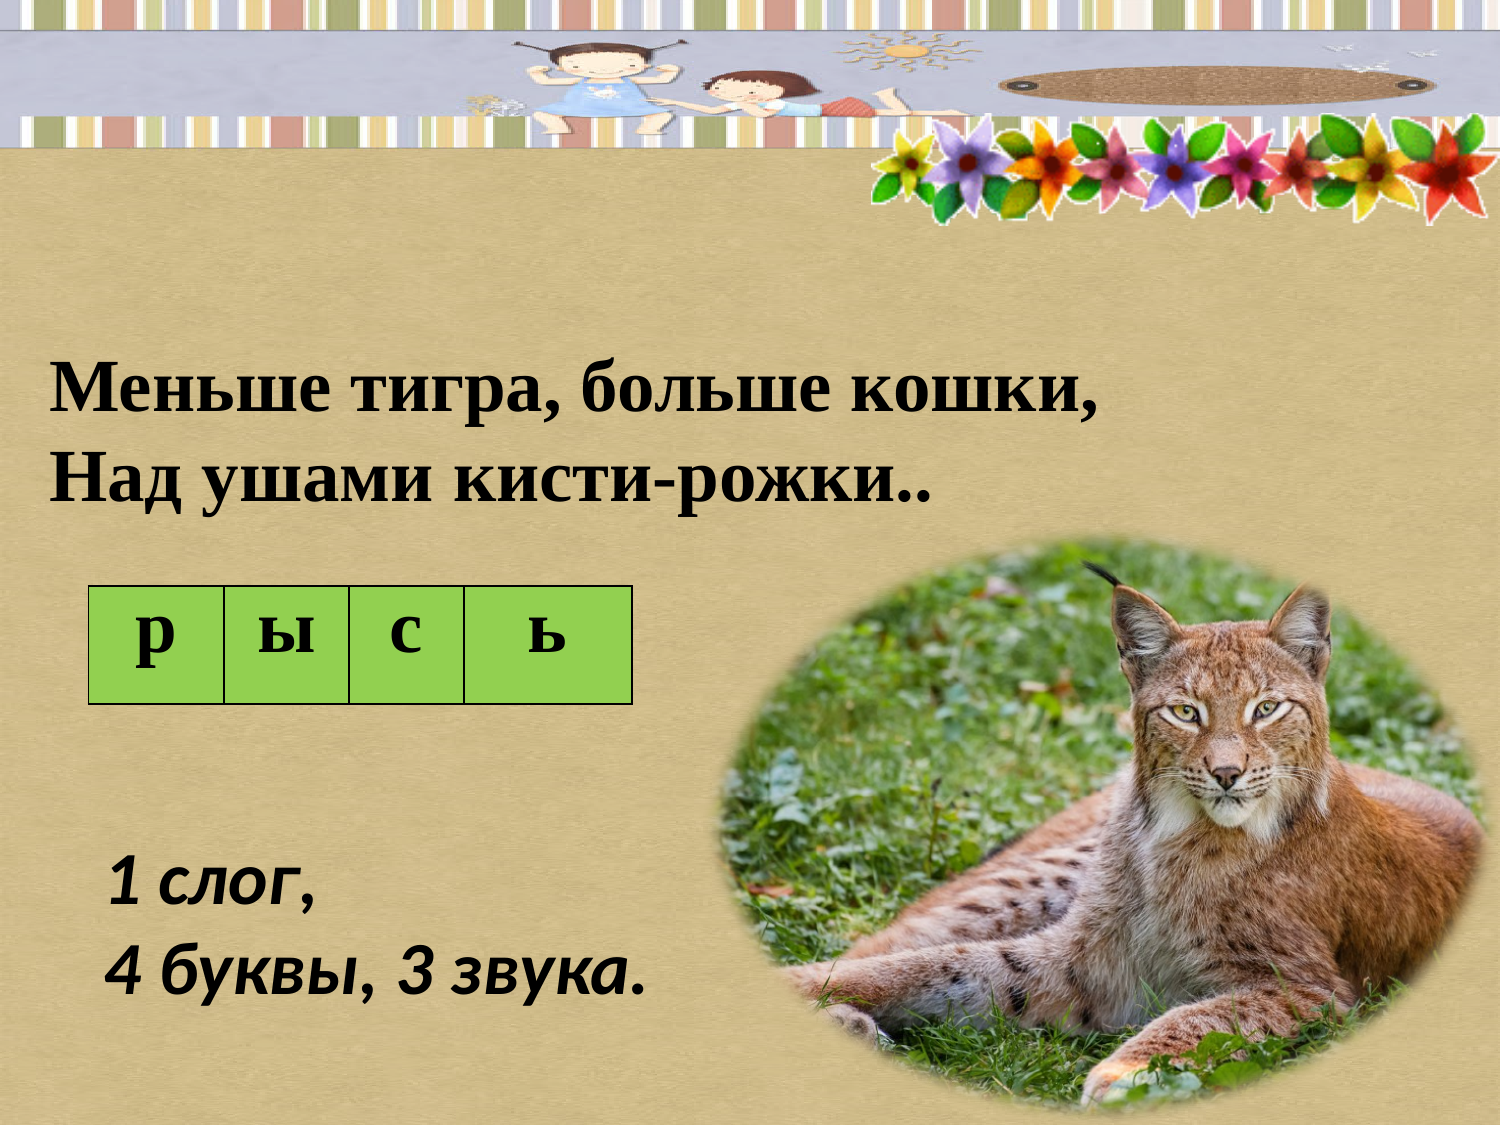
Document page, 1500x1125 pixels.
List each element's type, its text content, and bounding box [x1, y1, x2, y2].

text_box 1 слог, 4 буквы, 3 звука. [88, 822, 697, 1017]
picture [871, 113, 1500, 226]
text_box Меньше тигра, больше кошки, Над ушами кисти-рожки.. [34, 328, 1400, 524]
table_header р [89, 587, 223, 703]
table_header с [350, 587, 463, 703]
table_header ь [465, 587, 631, 703]
table_header ы [225, 587, 348, 703]
picture [702, 522, 1500, 1125]
